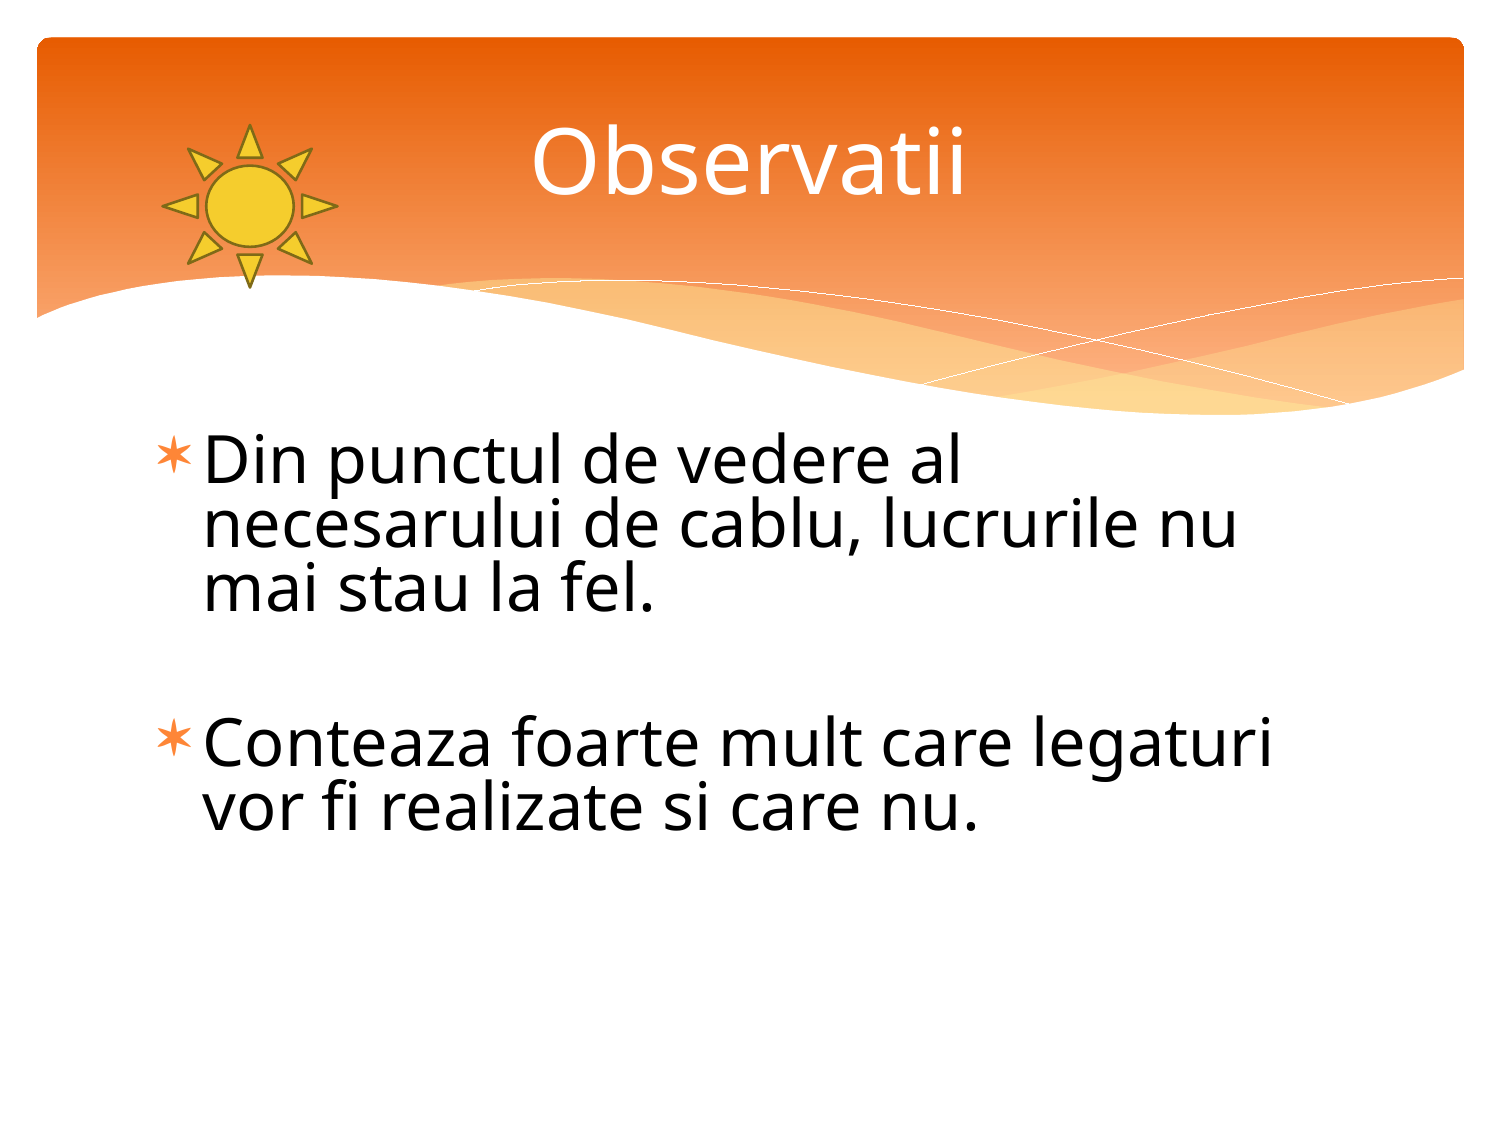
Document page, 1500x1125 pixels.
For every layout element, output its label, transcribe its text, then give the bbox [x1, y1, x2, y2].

list Din punctul de vedere al necesarului de cablu, lucrurile nu mai stau la fel. Conteaza foarte mult care legaturi vor fi realizate si care nu. [142, 425, 1359, 1063]
text_box [186, 147, 224, 182]
text_box [236, 123, 264, 160]
text_box [276, 230, 313, 265]
text_box [204, 164, 296, 249]
text_box [276, 147, 313, 182]
text_box [236, 253, 264, 289]
text_box [300, 193, 339, 220]
title Observatii [75, 55, 1425, 261]
text_box [186, 230, 224, 265]
text_box [161, 193, 200, 220]
